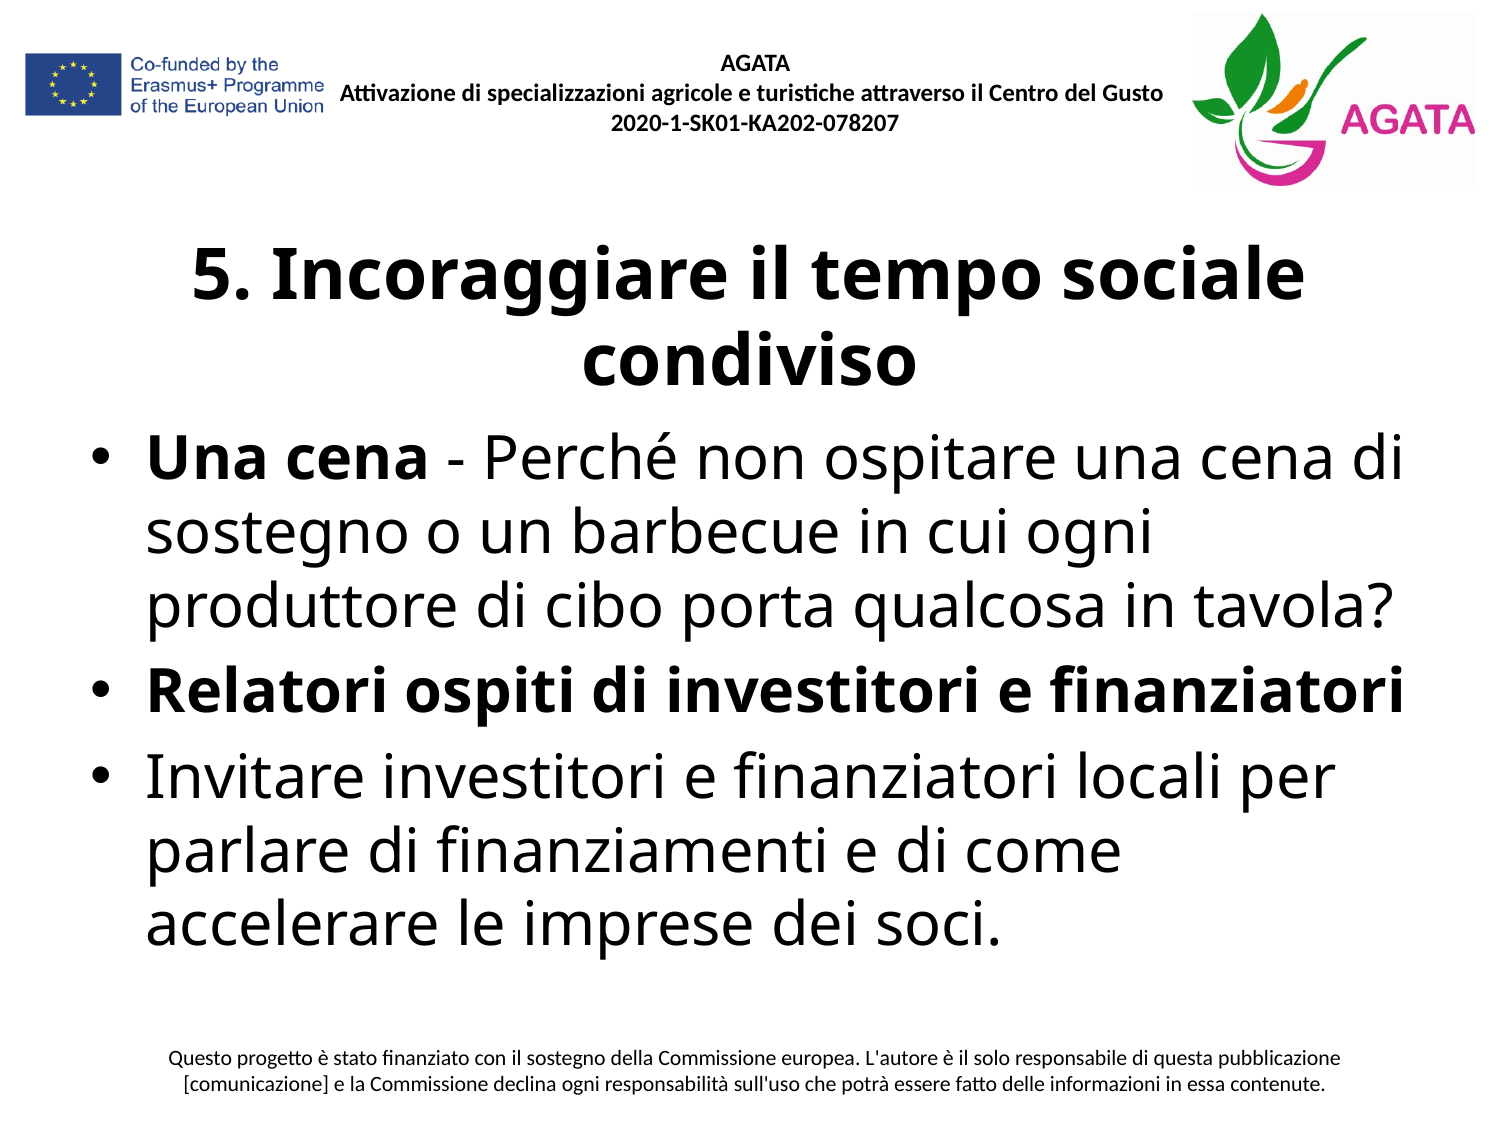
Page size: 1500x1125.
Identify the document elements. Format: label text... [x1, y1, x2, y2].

picture [25, 53, 333, 120]
picture [1192, 13, 1475, 186]
title 5. Incoraggiare il tempo sociale condiviso [75, 219, 1425, 408]
list Una cena - Perché non ospitare una cena di sostegno o un barbecue in cui ogni produttore di cibo porta qualcosa in tavola? Relatori ospiti di investitori e finanziatori Invitare investitori e finanziatori locali per parlare di finanziamenti e di come accelerare le imprese dei soci. [75, 411, 1425, 984]
